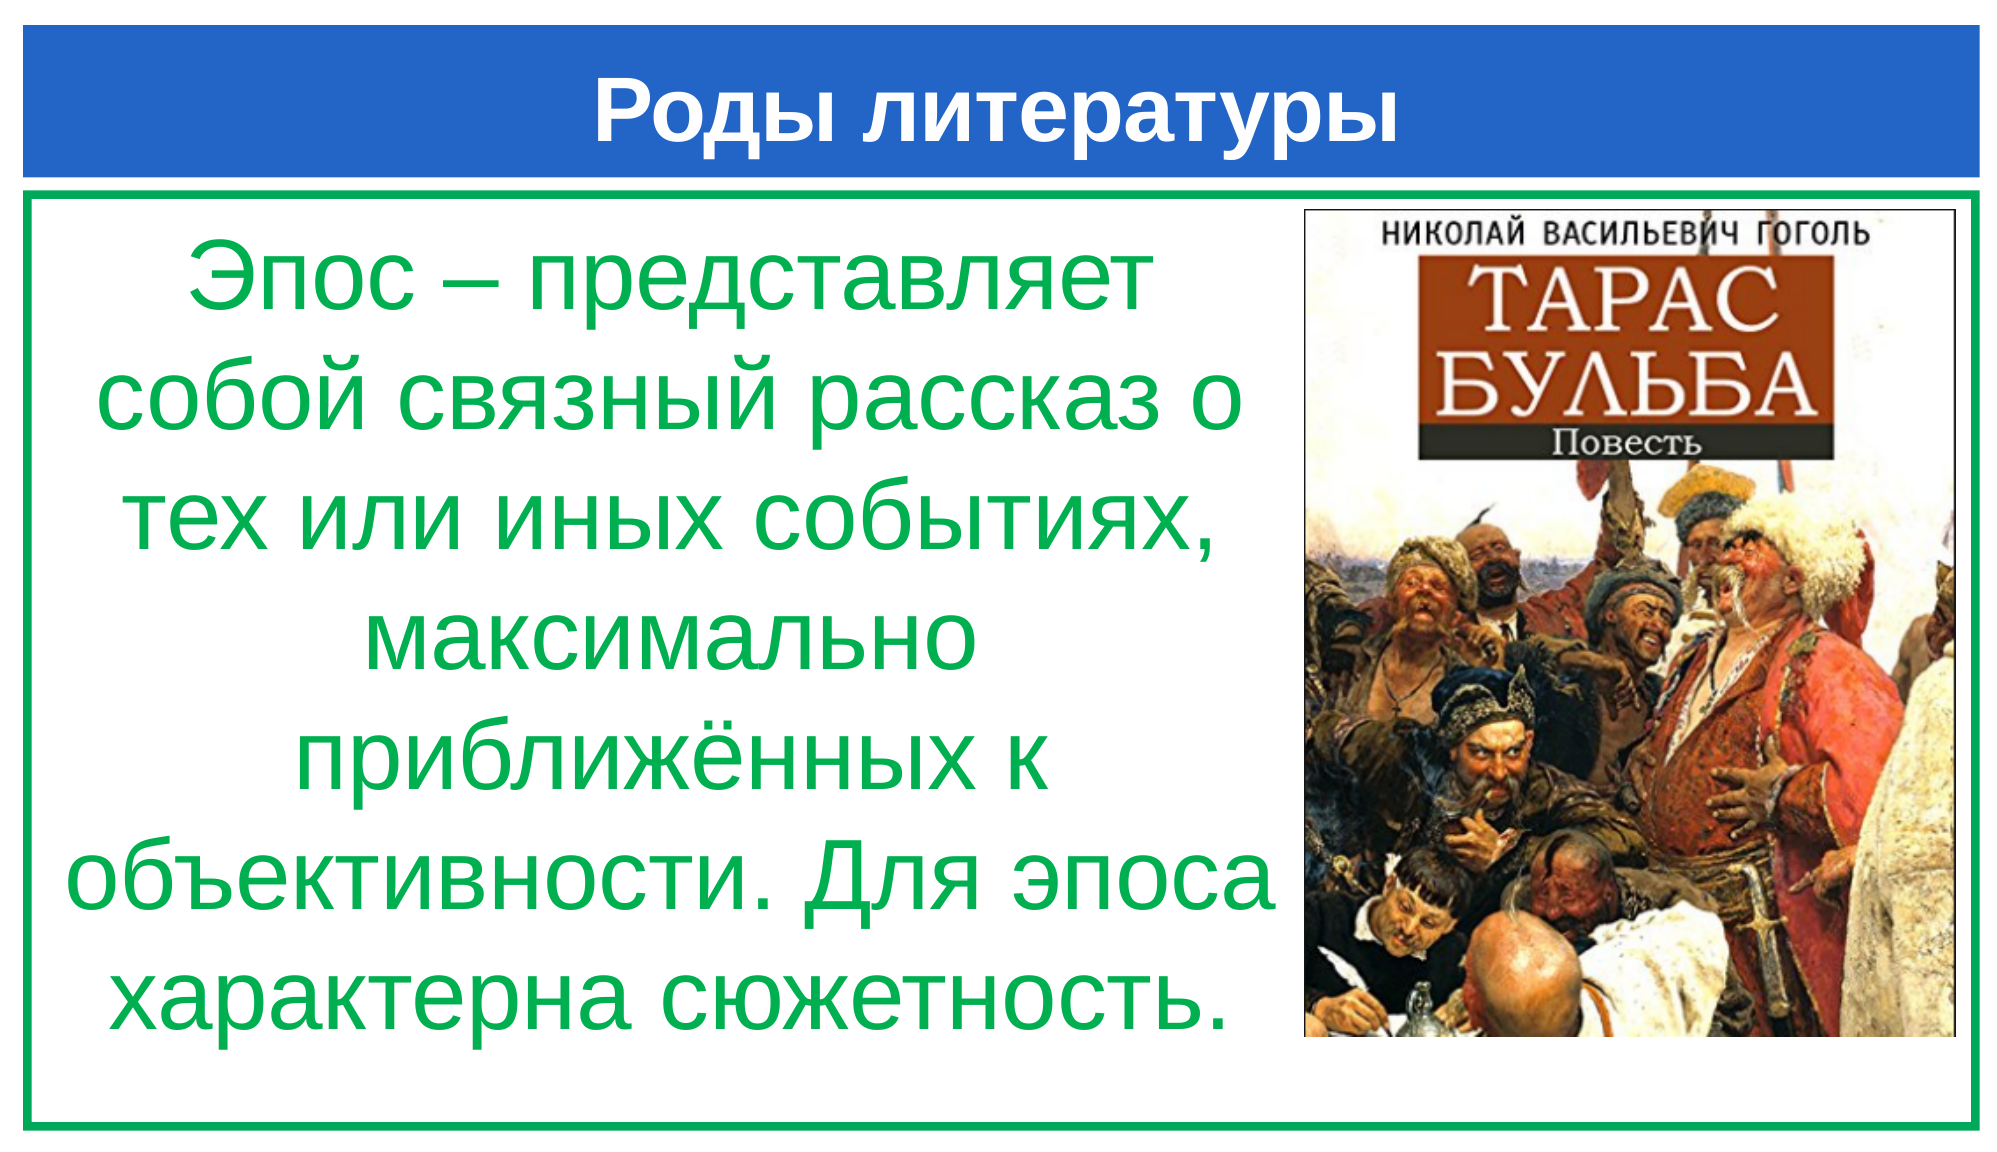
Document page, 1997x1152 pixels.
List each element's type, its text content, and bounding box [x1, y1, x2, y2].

title Роды литературы [148, 44, 1846, 182]
picture [1304, 209, 1957, 1037]
list Эпос – представляет собой связный рассказ о тех или иных событиях, максимально приближённых к объективности. Для эпоса характерна сюжетность. [41, 209, 1300, 1152]
